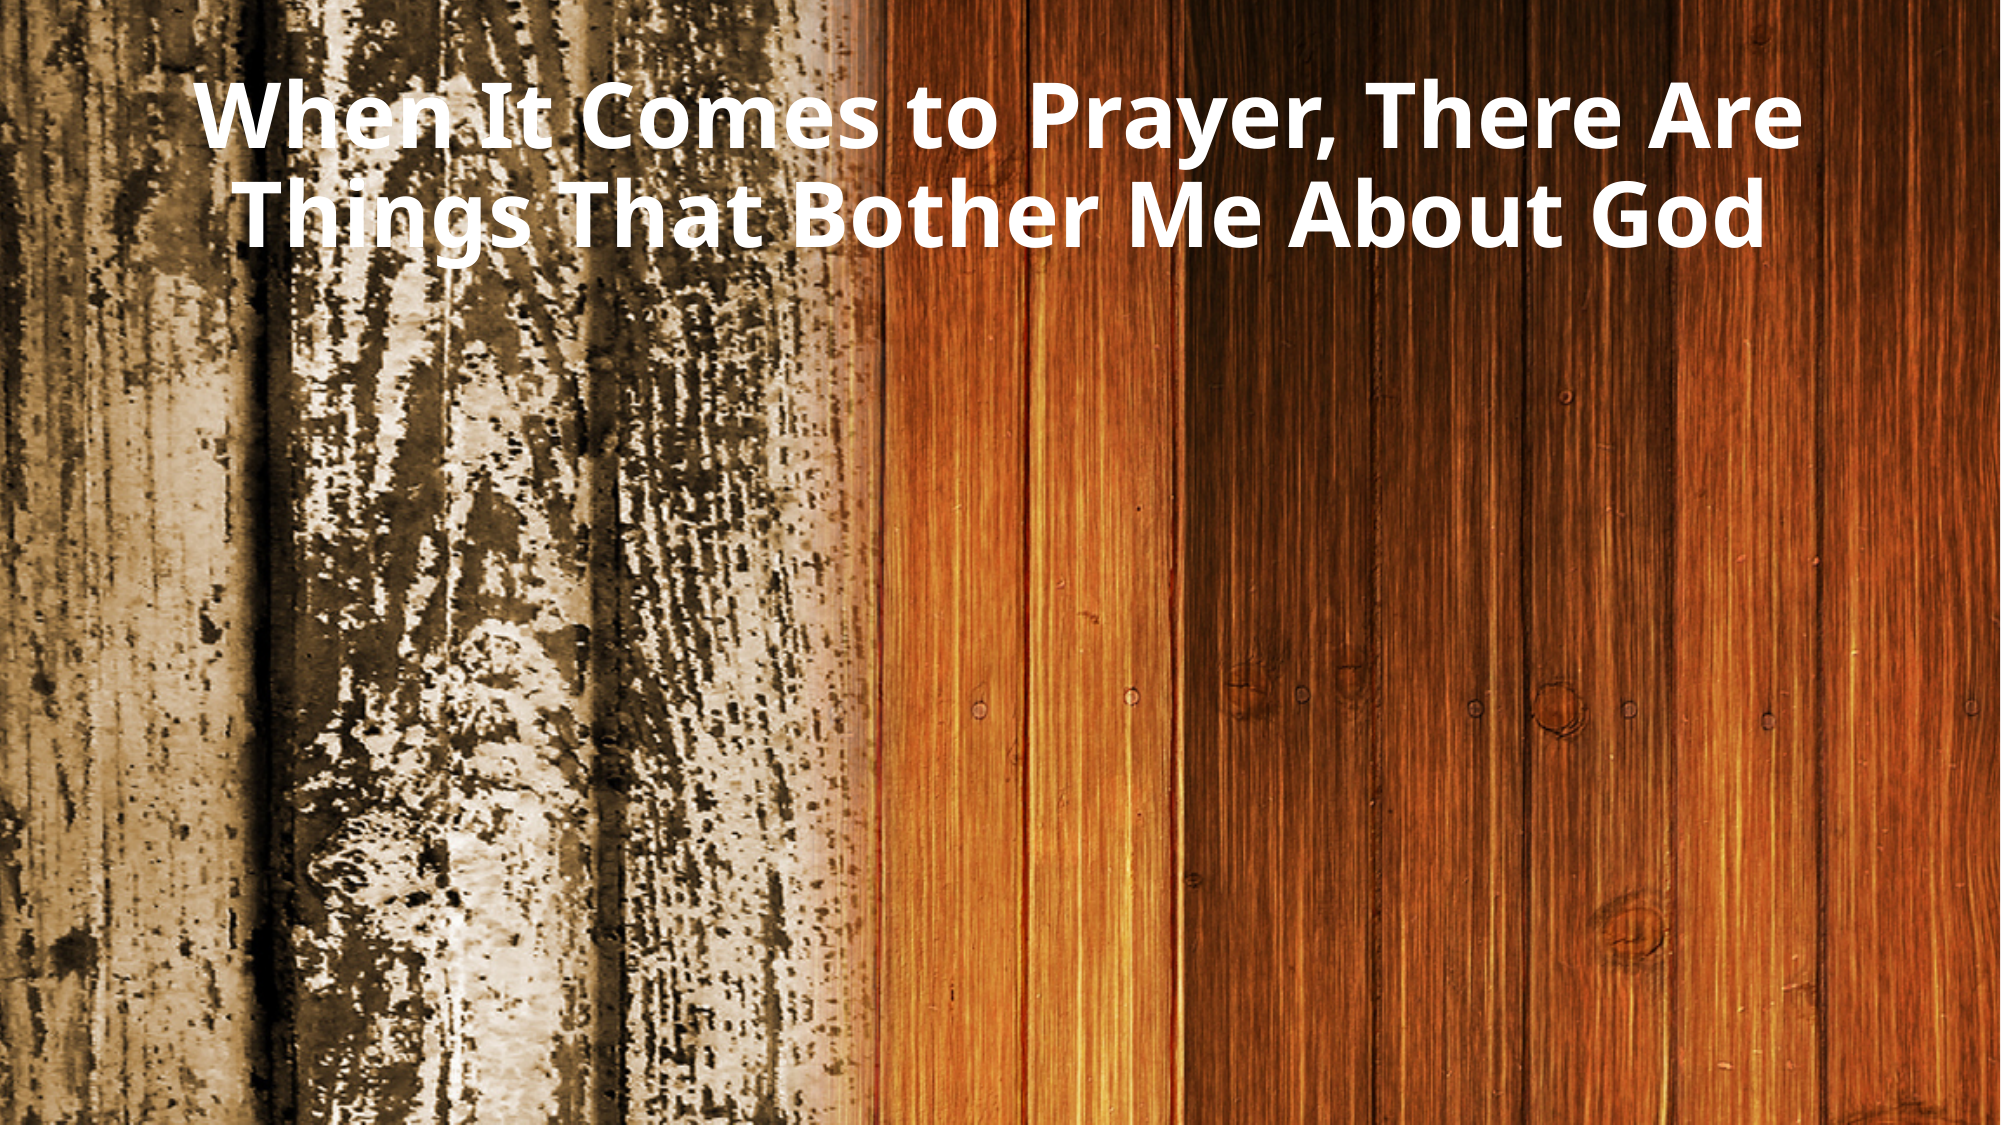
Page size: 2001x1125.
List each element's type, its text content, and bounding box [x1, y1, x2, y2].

picture [0, 0, 2001, 1125]
title When It Comes to Prayer, There Are Things That Bother Me About God [137, 59, 1863, 278]
